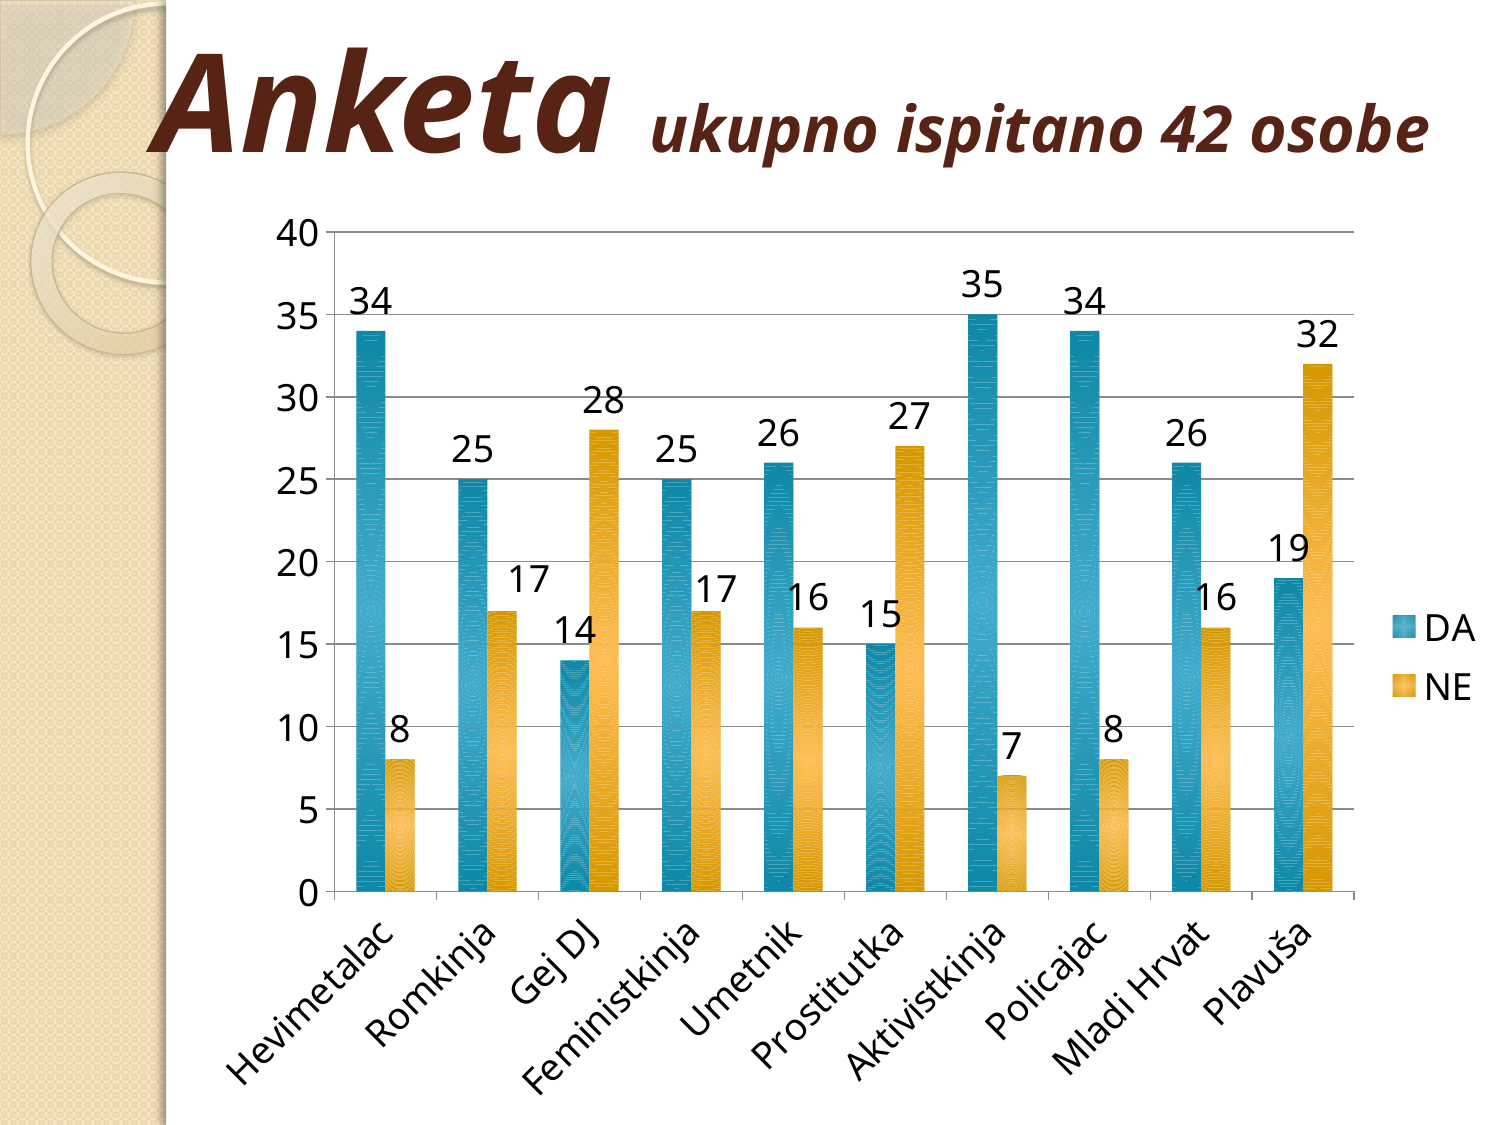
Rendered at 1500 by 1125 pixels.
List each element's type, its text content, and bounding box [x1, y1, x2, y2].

chart [187, 187, 1500, 1125]
title Anketa ukupno ispitano 42 osobe [139, 3, 1500, 191]
